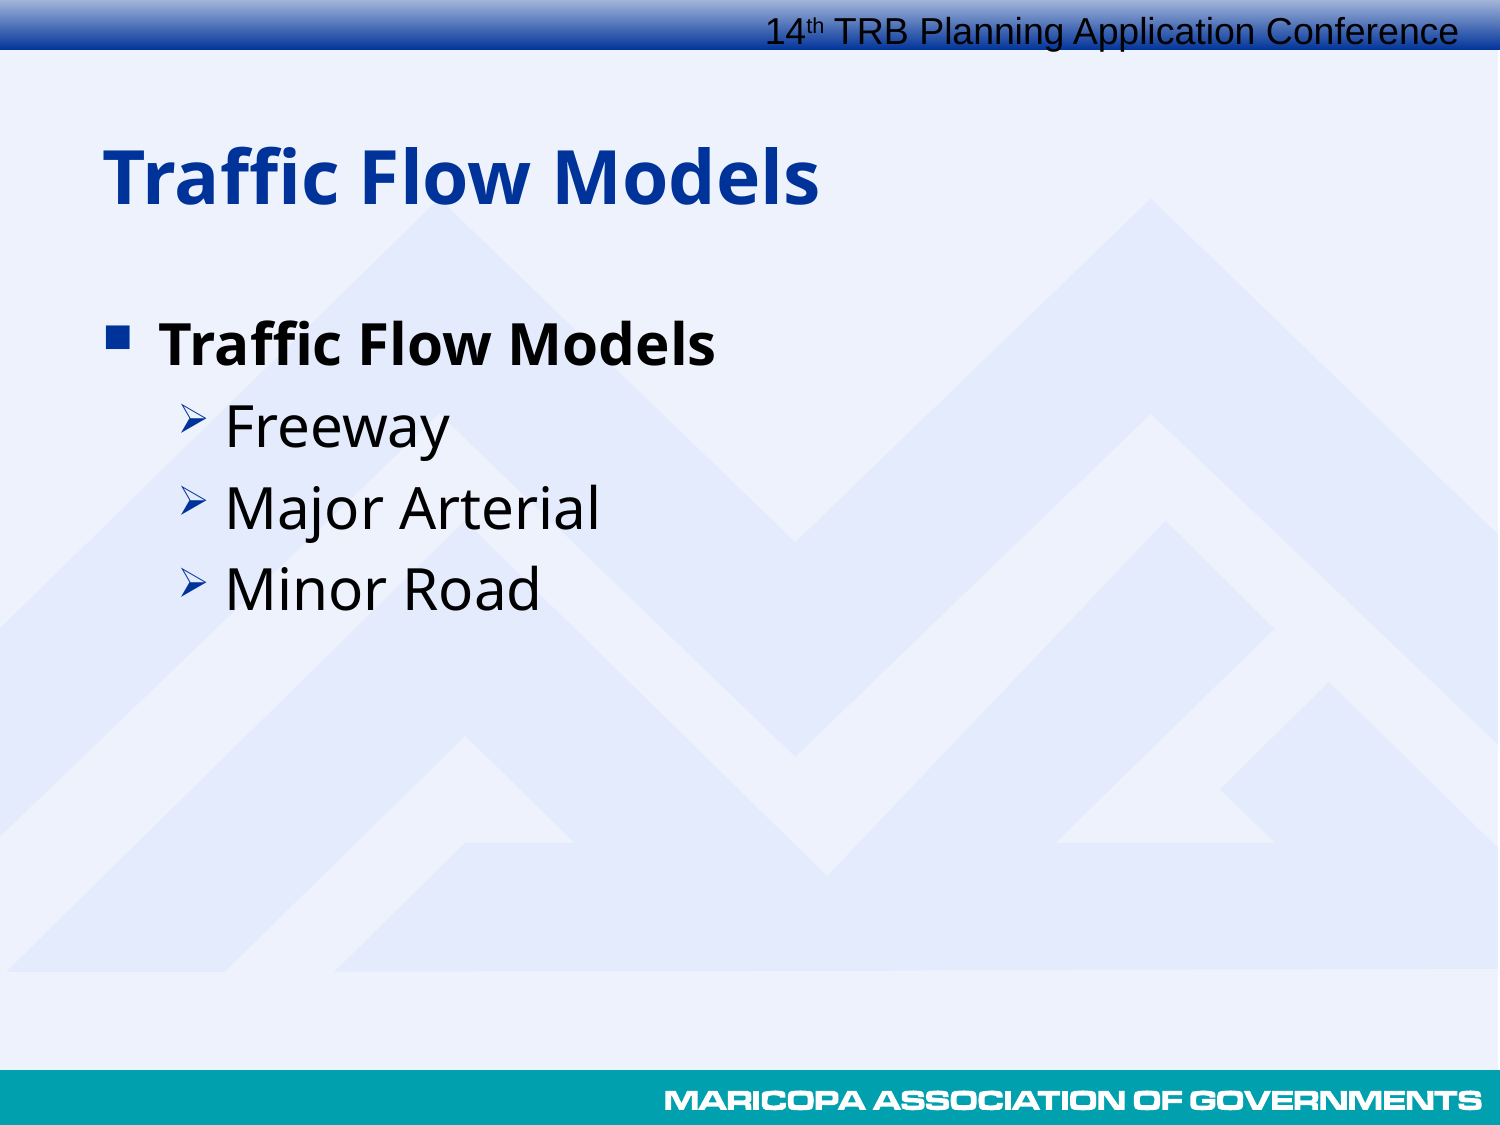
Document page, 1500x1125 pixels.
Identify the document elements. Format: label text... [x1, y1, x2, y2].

title Traffic Flow Models [87, 74, 1451, 276]
list Traffic Flow Models Freeway Major Arterial Minor Road [87, 299, 1451, 1038]
